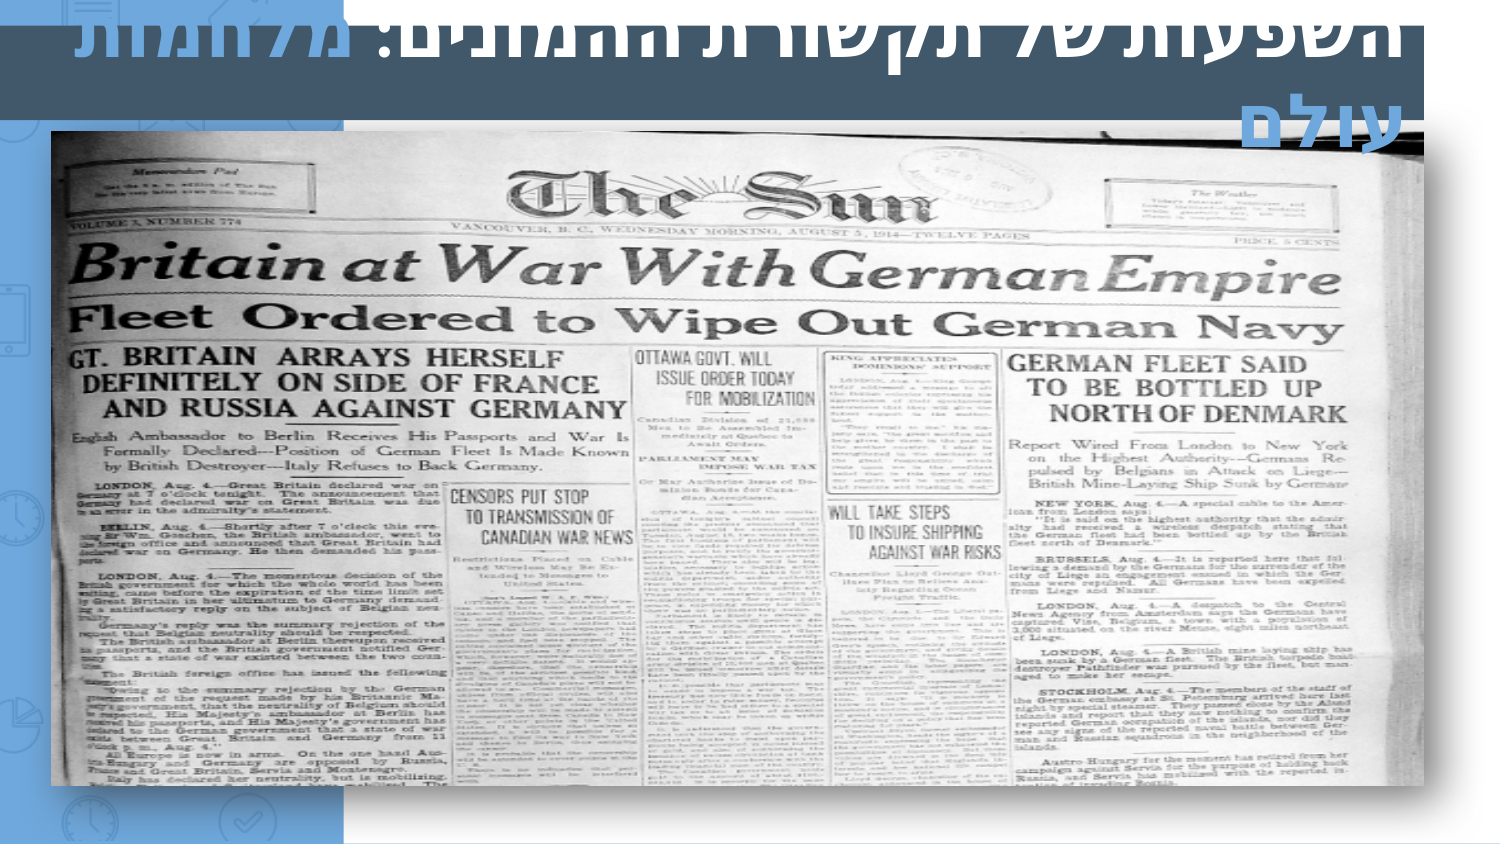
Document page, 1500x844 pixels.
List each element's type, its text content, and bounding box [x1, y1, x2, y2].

text_box השפעות של תקשורת ההמונים: מלחמות עולם [0, 25, 1424, 121]
picture [51, 130, 1425, 786]
